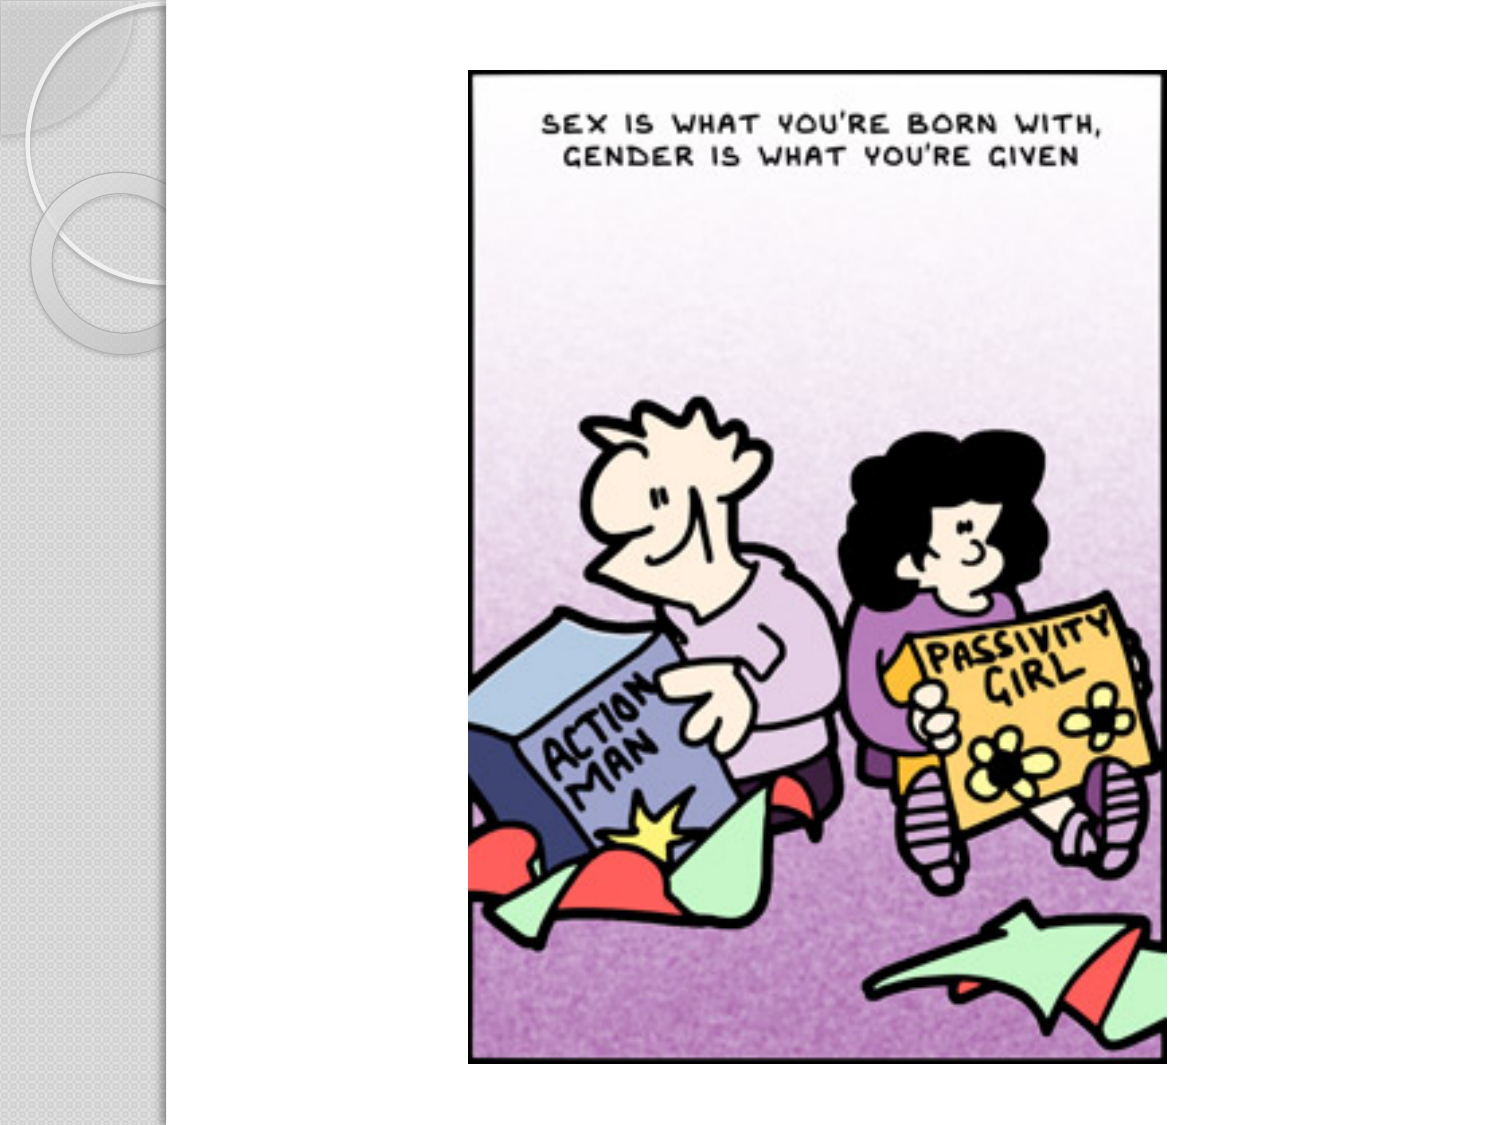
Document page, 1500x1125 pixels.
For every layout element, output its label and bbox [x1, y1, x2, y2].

list [468, 70, 1167, 1064]
